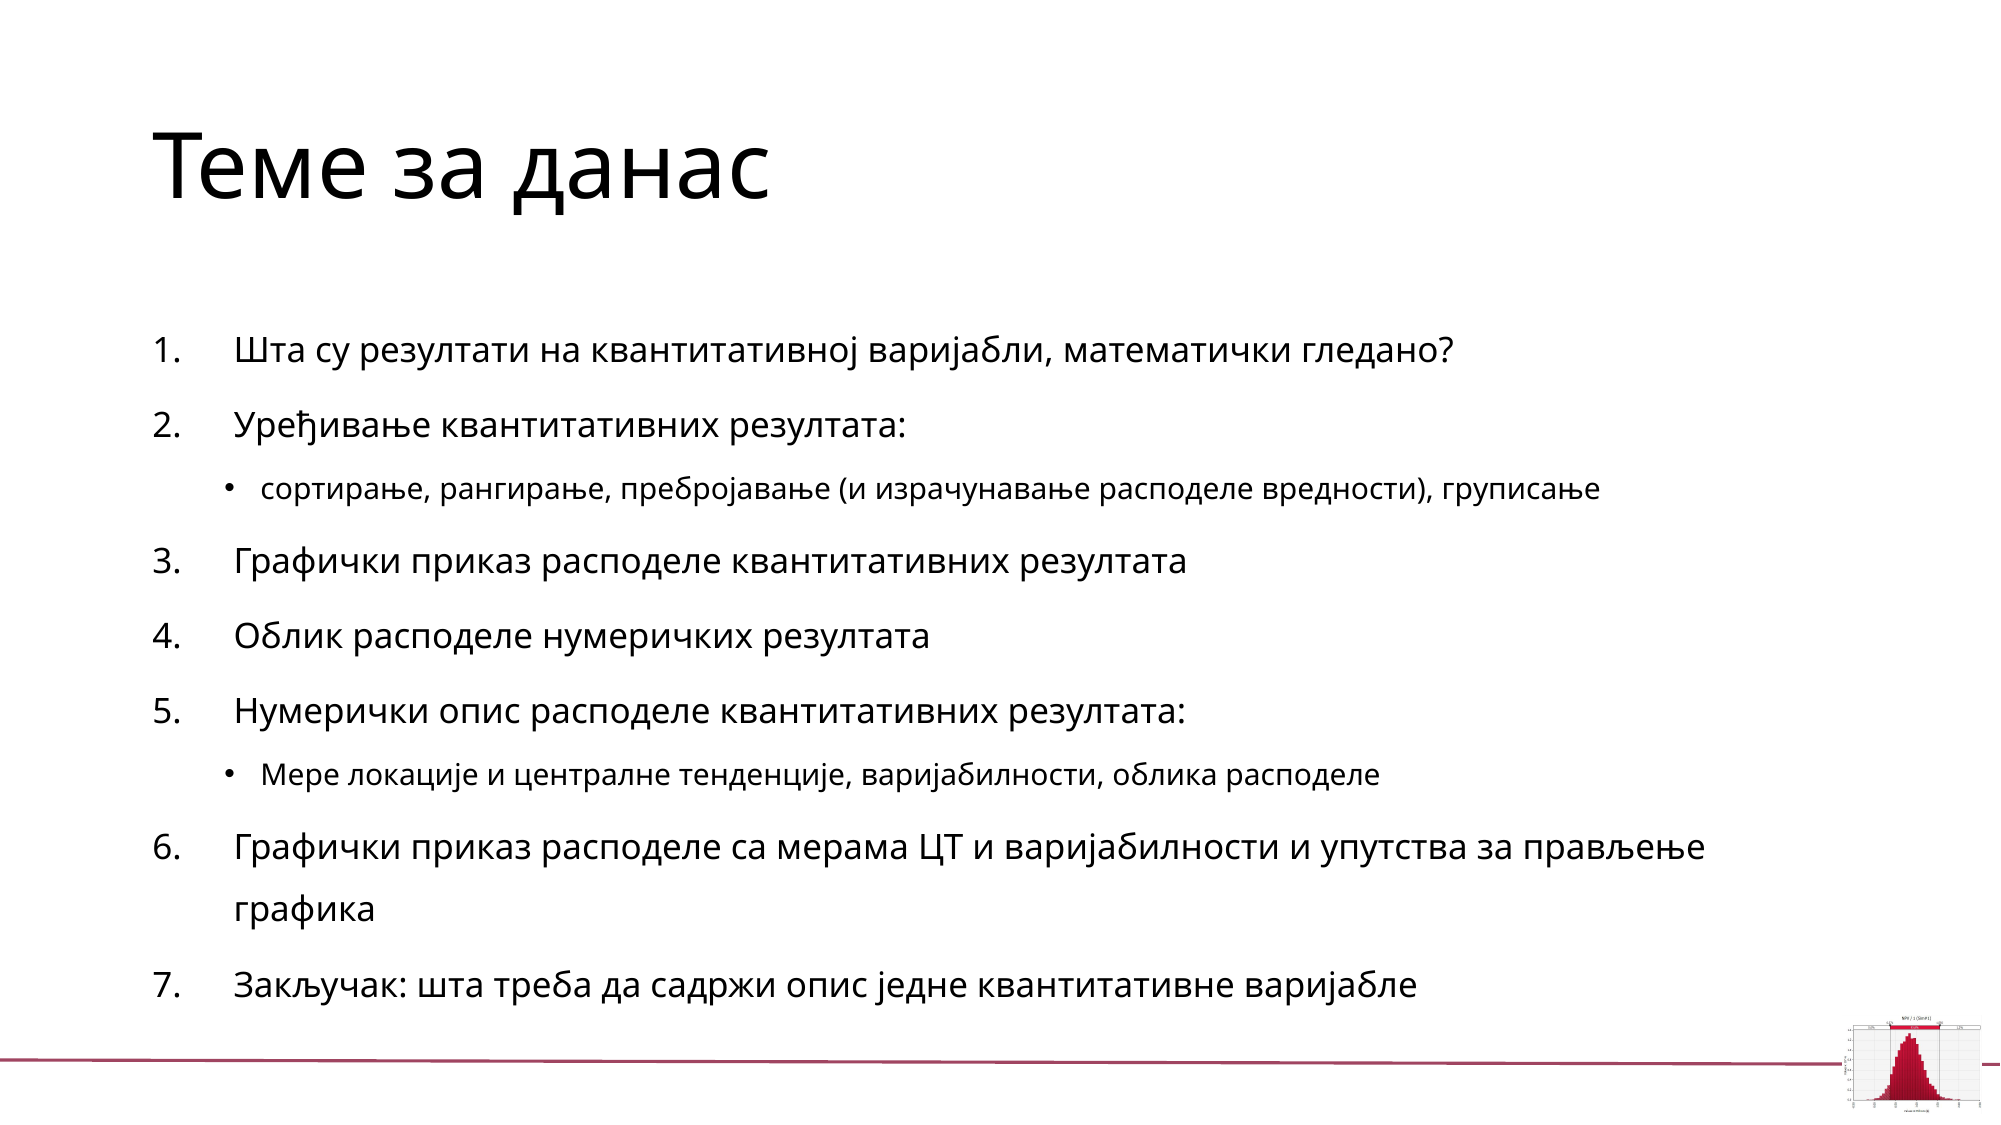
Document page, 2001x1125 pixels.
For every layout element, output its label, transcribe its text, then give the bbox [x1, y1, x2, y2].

picture [1841, 1015, 1983, 1114]
list Шта су резултати на квантитативној варијабли, математички гледано? Уређивање квантитативних резултата: сортирање, рангирање, пребројавање (и израчунавање расподеле вредности), груписање Графички приказ расподеле квантитативних резултата Облик расподеле нумеричких резултата Нумерички опис расподеле квантитативних резултата: Мере локације и централне тенденције, варијабилности, облика расподеле Графички приказ расподеле са мерама ЦТ и варијабилности и упутства за прављење графика Закључак: шта треба да садржи опис једне квантитативне варијабле [137, 299, 1863, 1014]
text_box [1983, 1059, 2000, 1065]
title Теме за данас [137, 59, 1863, 278]
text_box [0, 1059, 1841, 1065]
